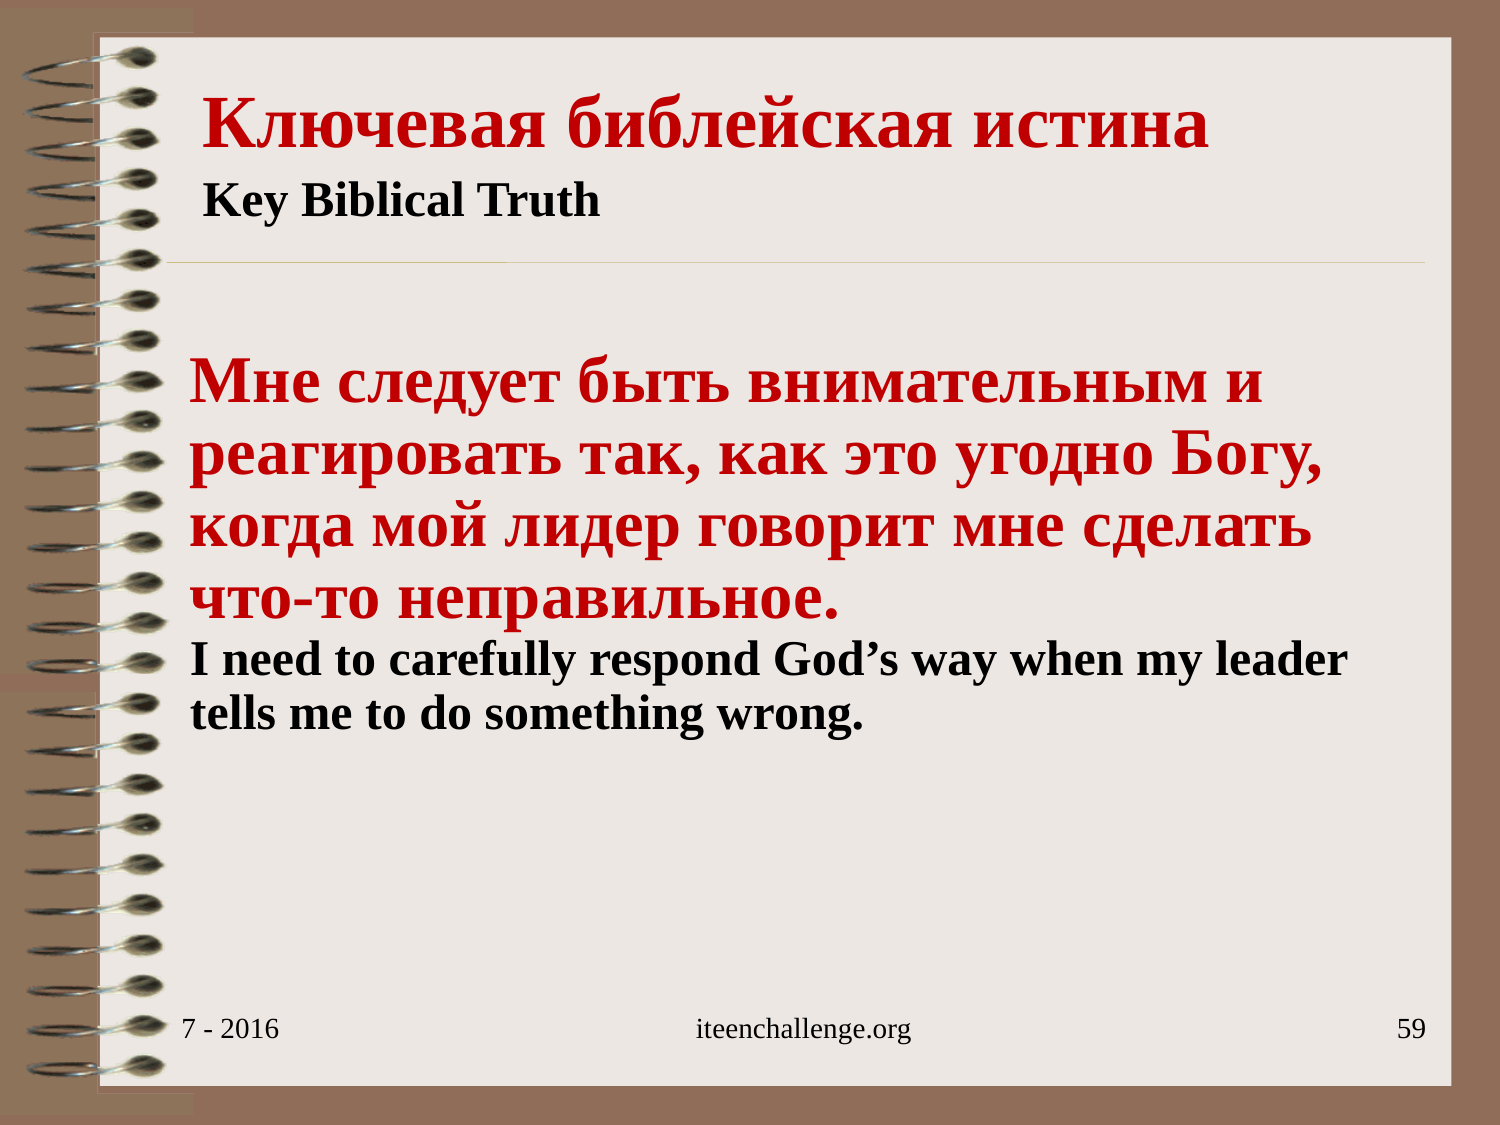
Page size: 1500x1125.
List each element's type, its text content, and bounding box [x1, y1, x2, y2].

slide_number 59 [1128, 1001, 1442, 1077]
text_box Ключевая библейская истина Key Biblical Truth [187, 75, 1288, 275]
picture [0, 692, 174, 1115]
list Мне следует быть внимательным и реагировать так, как это угодно Богу, когда мой лидер говорит мне сделать что-то неправильное. I need to carefully respond God’s way when my leader tells me to do something wrong. [174, 337, 1426, 1125]
slide_number 7 - 2016 [166, 1001, 479, 1077]
picture [0, 8, 194, 674]
footer iteenchallenge.org [566, 1001, 1042, 1077]
